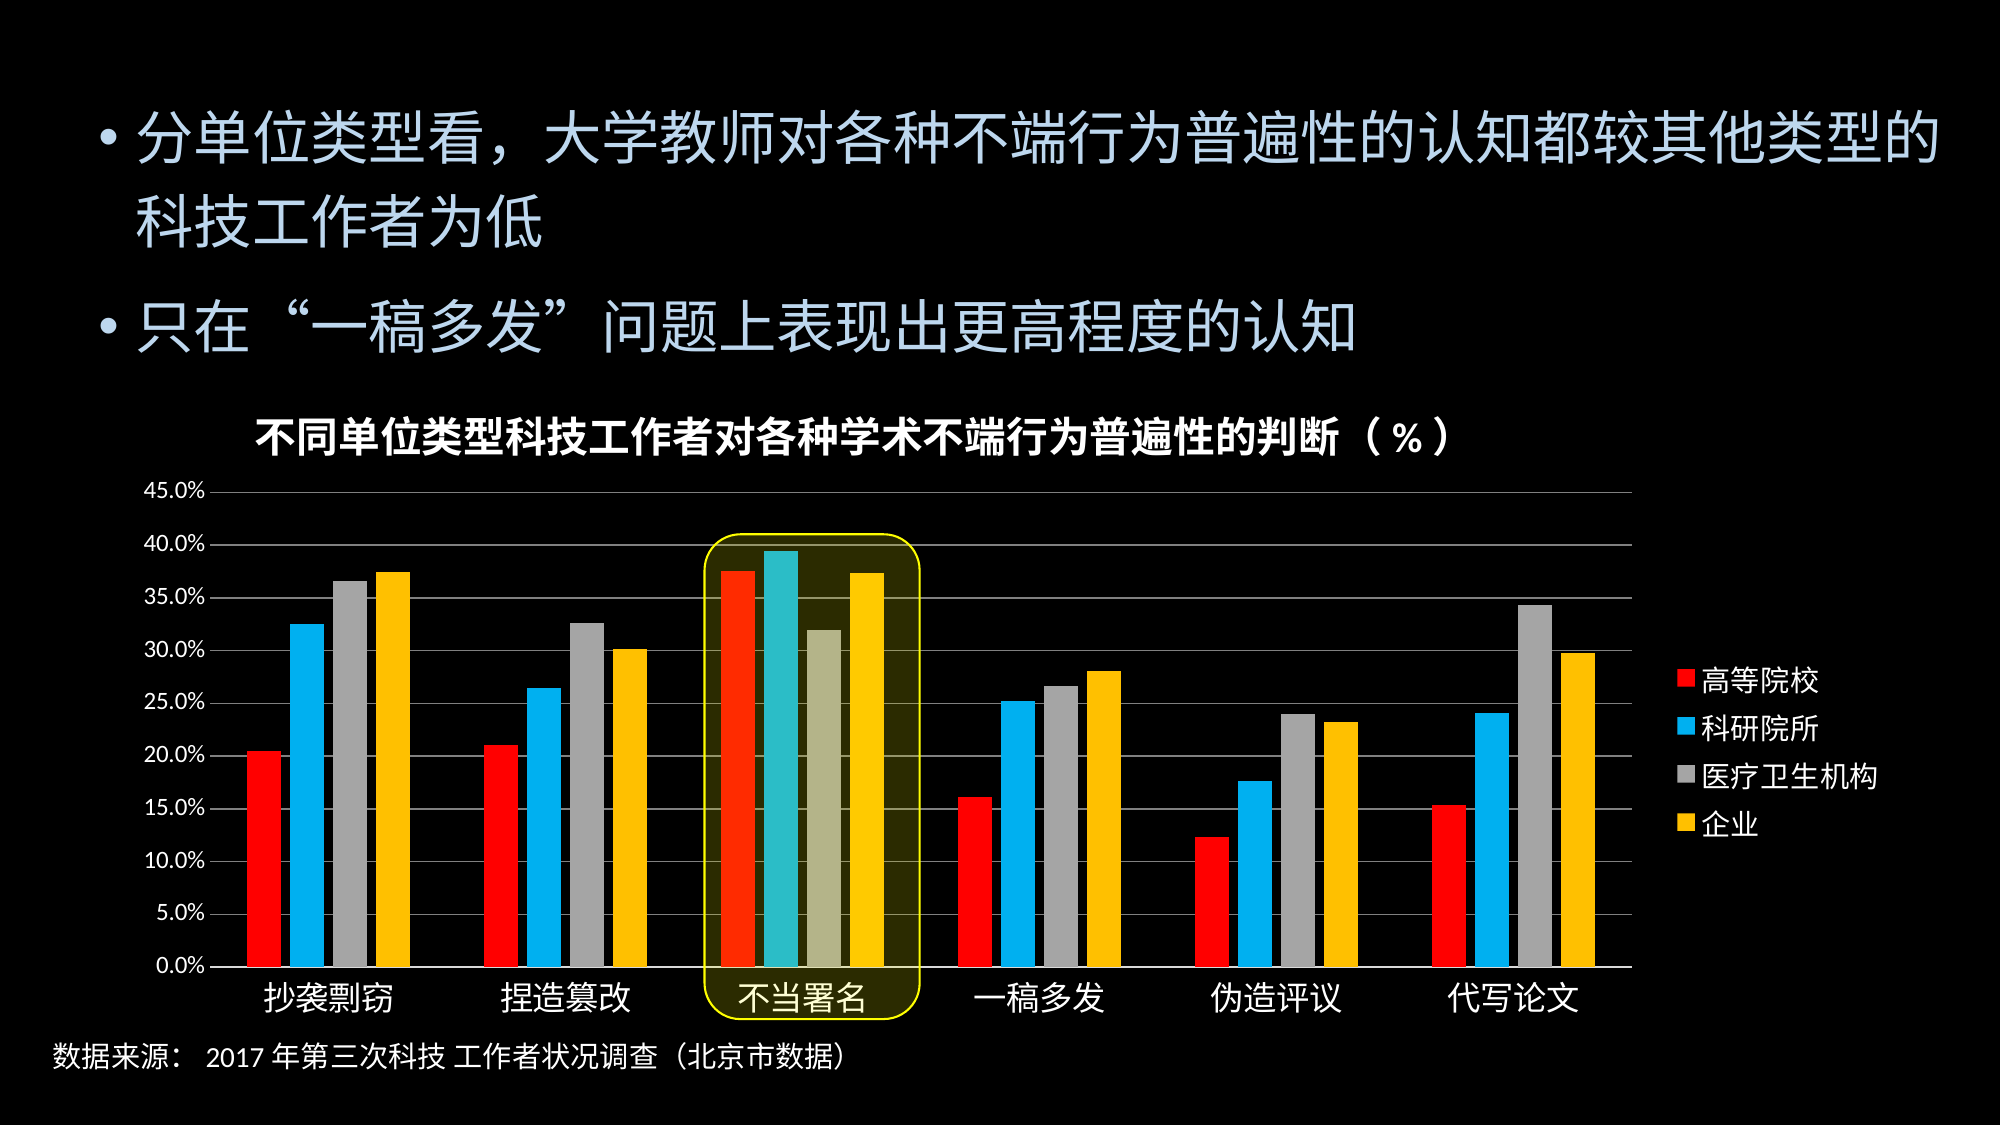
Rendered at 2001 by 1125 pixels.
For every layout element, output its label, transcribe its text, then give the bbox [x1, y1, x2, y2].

text_box 不同单位类型科技工作者对各种学术不端行为普遍性的判断（%） [240, 403, 1760, 468]
text_box 数据来源：2017年第三次科技 工作者状况调查（北京市数据） [37, 1031, 1241, 1082]
text_box 分单位类型看，大学教师对各种不端行为普遍性的认知都较其他类型的科技工作者为低 只在“一稿多发”问题上表现出更高程度的认知 [83, 79, 1960, 294]
chart [107, 468, 1902, 1032]
